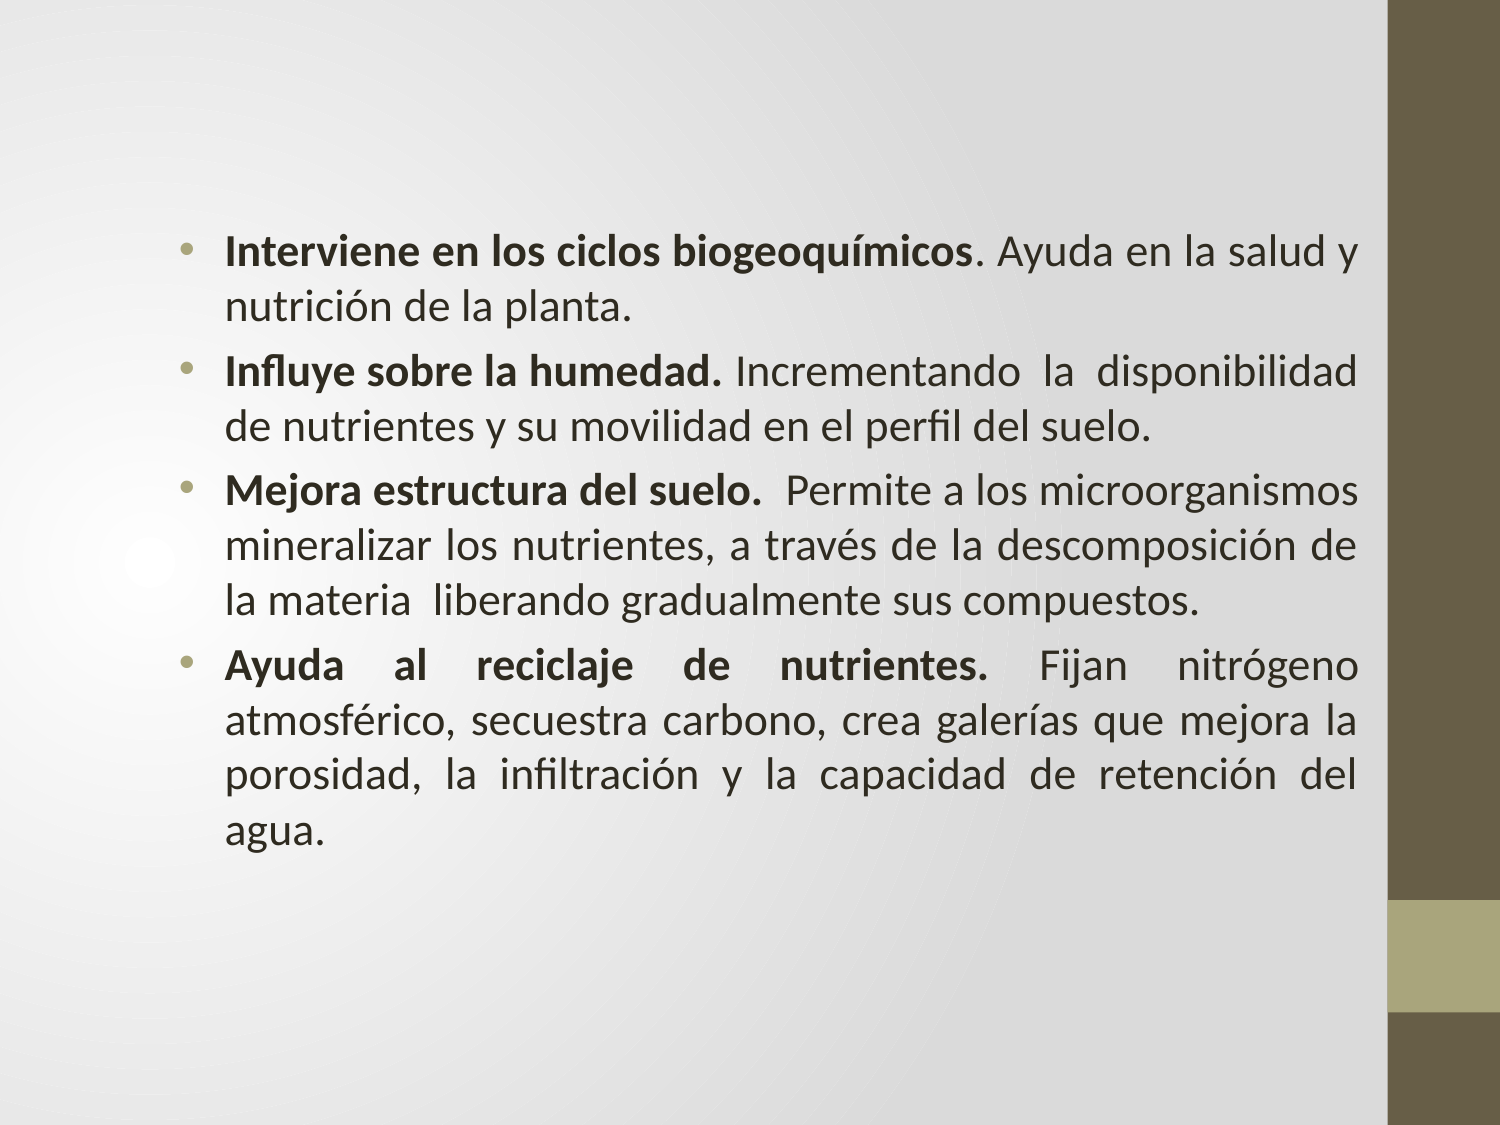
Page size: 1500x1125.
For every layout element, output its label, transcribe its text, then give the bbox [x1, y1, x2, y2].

list Interviene en los ciclos biogeoquímicos. Ayuda en la salud y nutrición de la planta. Influye sobre la humedad. Incrementando la disponibilidad de nutrientes y su movilidad en el perfil del suelo. Mejora estructura del suelo. Permite a los microorganismos mineralizar los nutrientes, a través de la descomposición de la materia liberando gradualmente sus compuestos. Ayuda al reciclaje de nutrientes. Fijan nitrógeno atmosférico, secuestra carbono, crea galerías que mejora la porosidad, la infiltración y la capacidad de retención del agua. [159, 149, 1375, 976]
